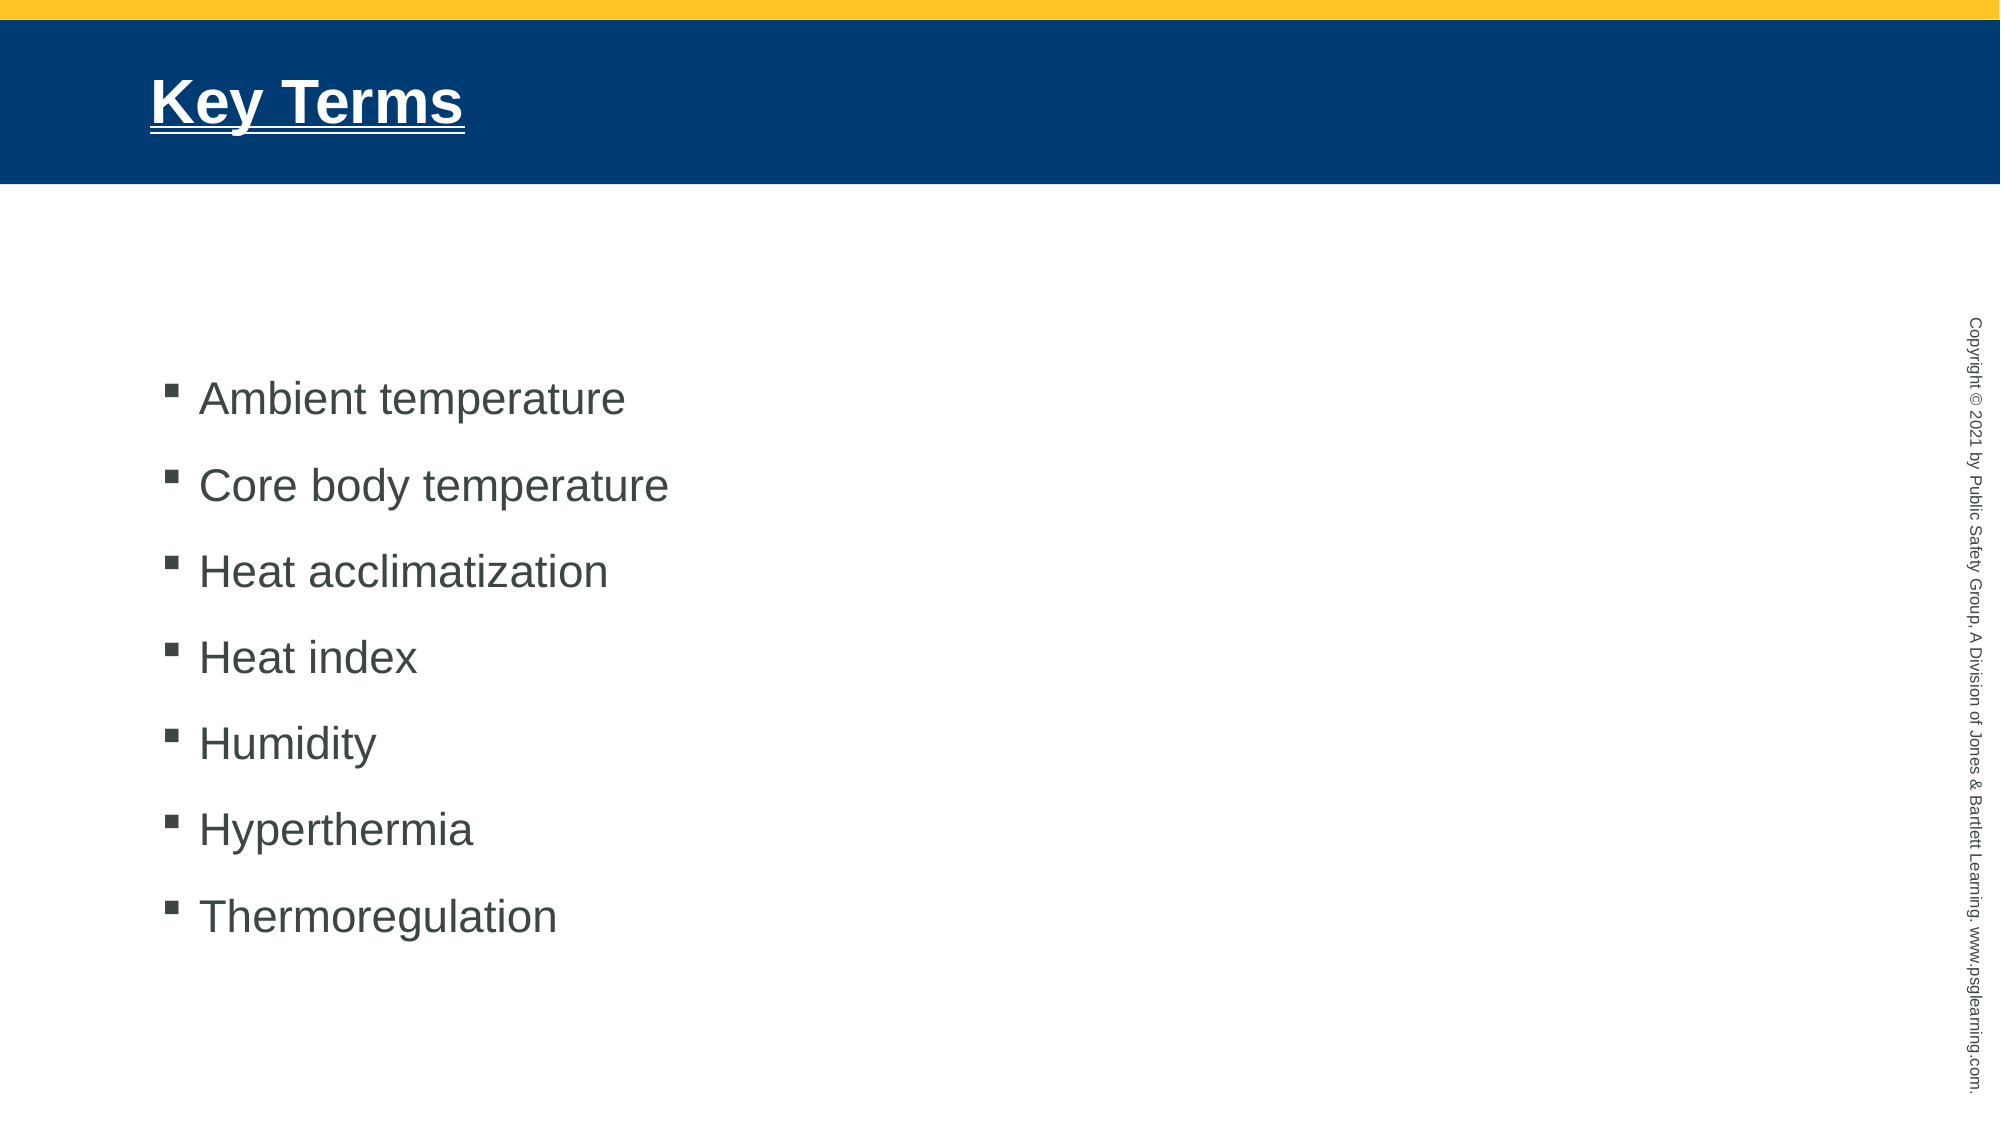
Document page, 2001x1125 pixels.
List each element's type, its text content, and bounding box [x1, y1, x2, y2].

list Ambient temperature Core body temperature Heat acclimatization Heat index Humidity Hyperthermia Thermoregulation [146, 361, 1859, 1016]
title Key Terms [0, 19, 2000, 185]
